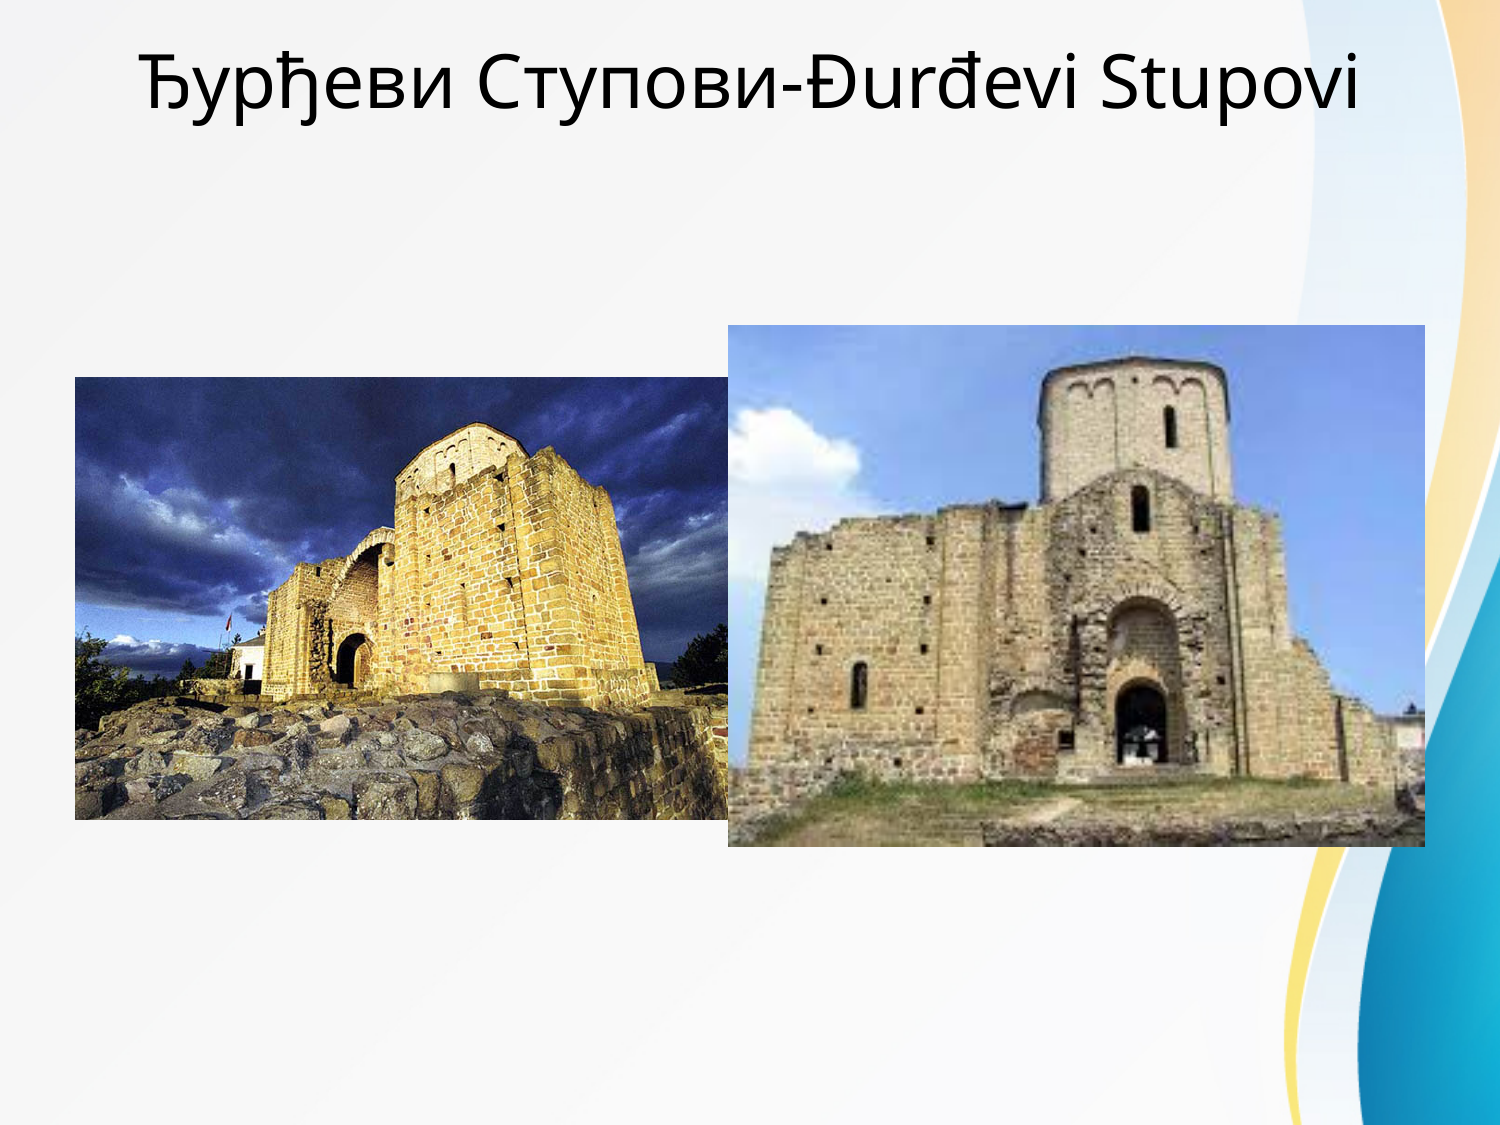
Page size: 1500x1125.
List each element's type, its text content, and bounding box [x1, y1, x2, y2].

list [74, 377, 728, 820]
title Ђурђеви Ступови-Đurđevi Stupovi [74, 30, 1426, 127]
picture [0, 0, 1500, 1125]
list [728, 325, 1425, 847]
